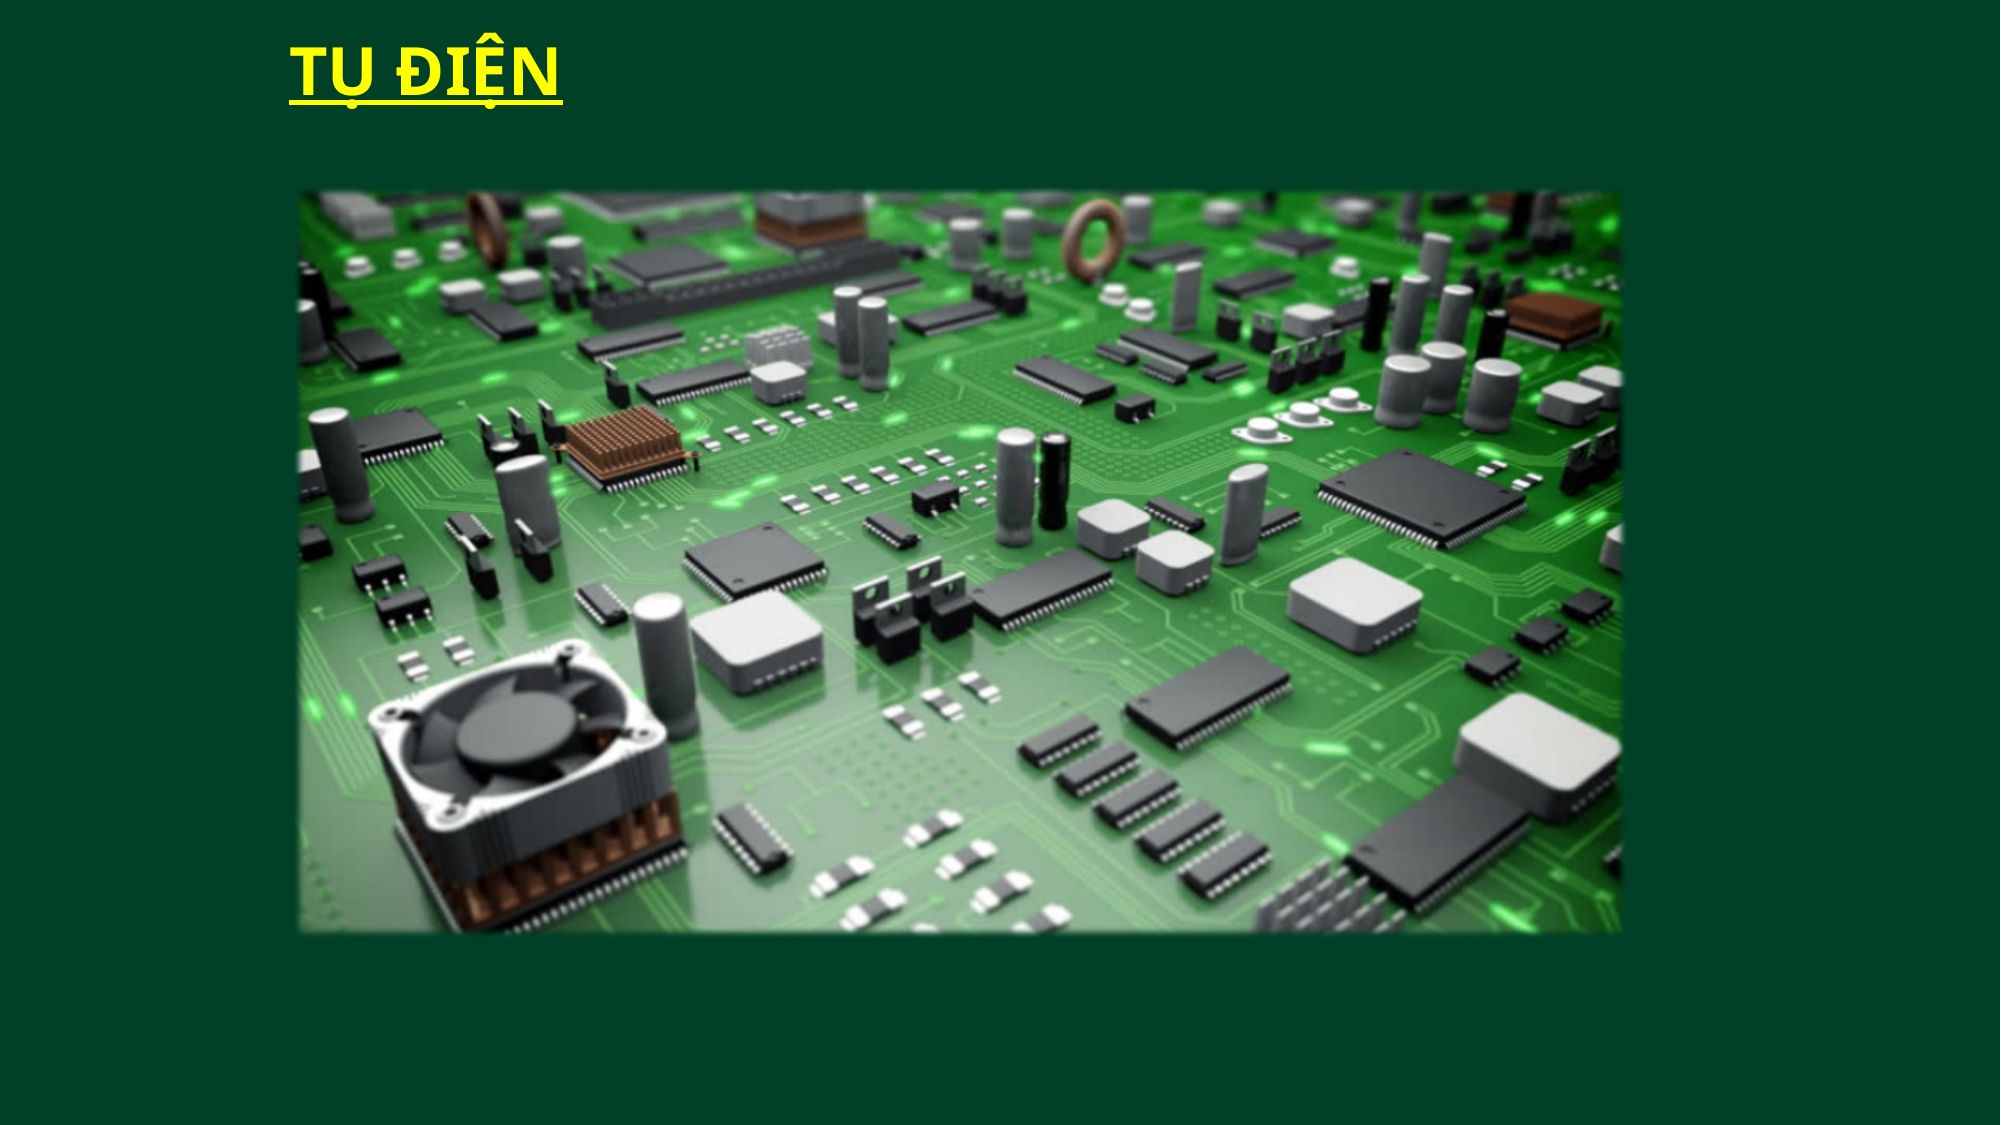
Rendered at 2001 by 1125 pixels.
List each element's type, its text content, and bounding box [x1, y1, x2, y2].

text_box TỤ ĐIỆN [274, 21, 768, 134]
picture [294, 187, 1626, 938]
